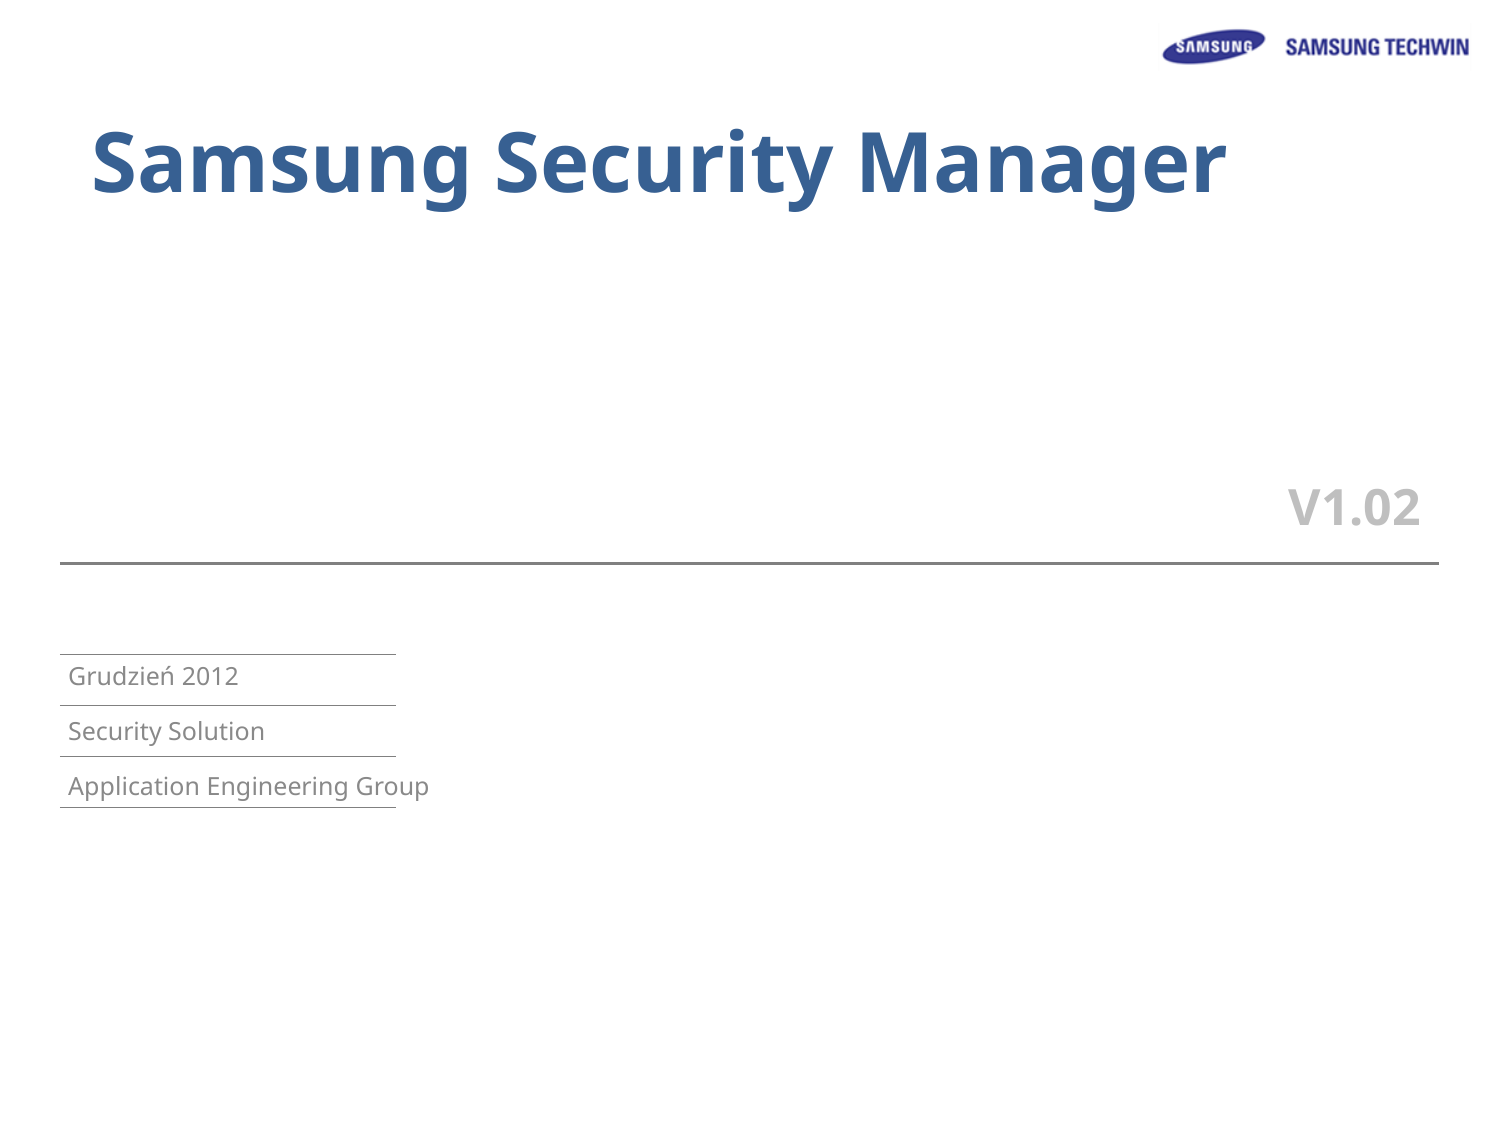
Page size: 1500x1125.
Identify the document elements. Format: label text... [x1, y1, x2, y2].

picture [1157, 23, 1474, 71]
subtitle Grudzień 2012 Security Solution Application Engineering Group [52, 652, 1104, 941]
title Samsung Security Manager [76, 101, 1305, 398]
text_box V1.02 [1274, 467, 1436, 543]
